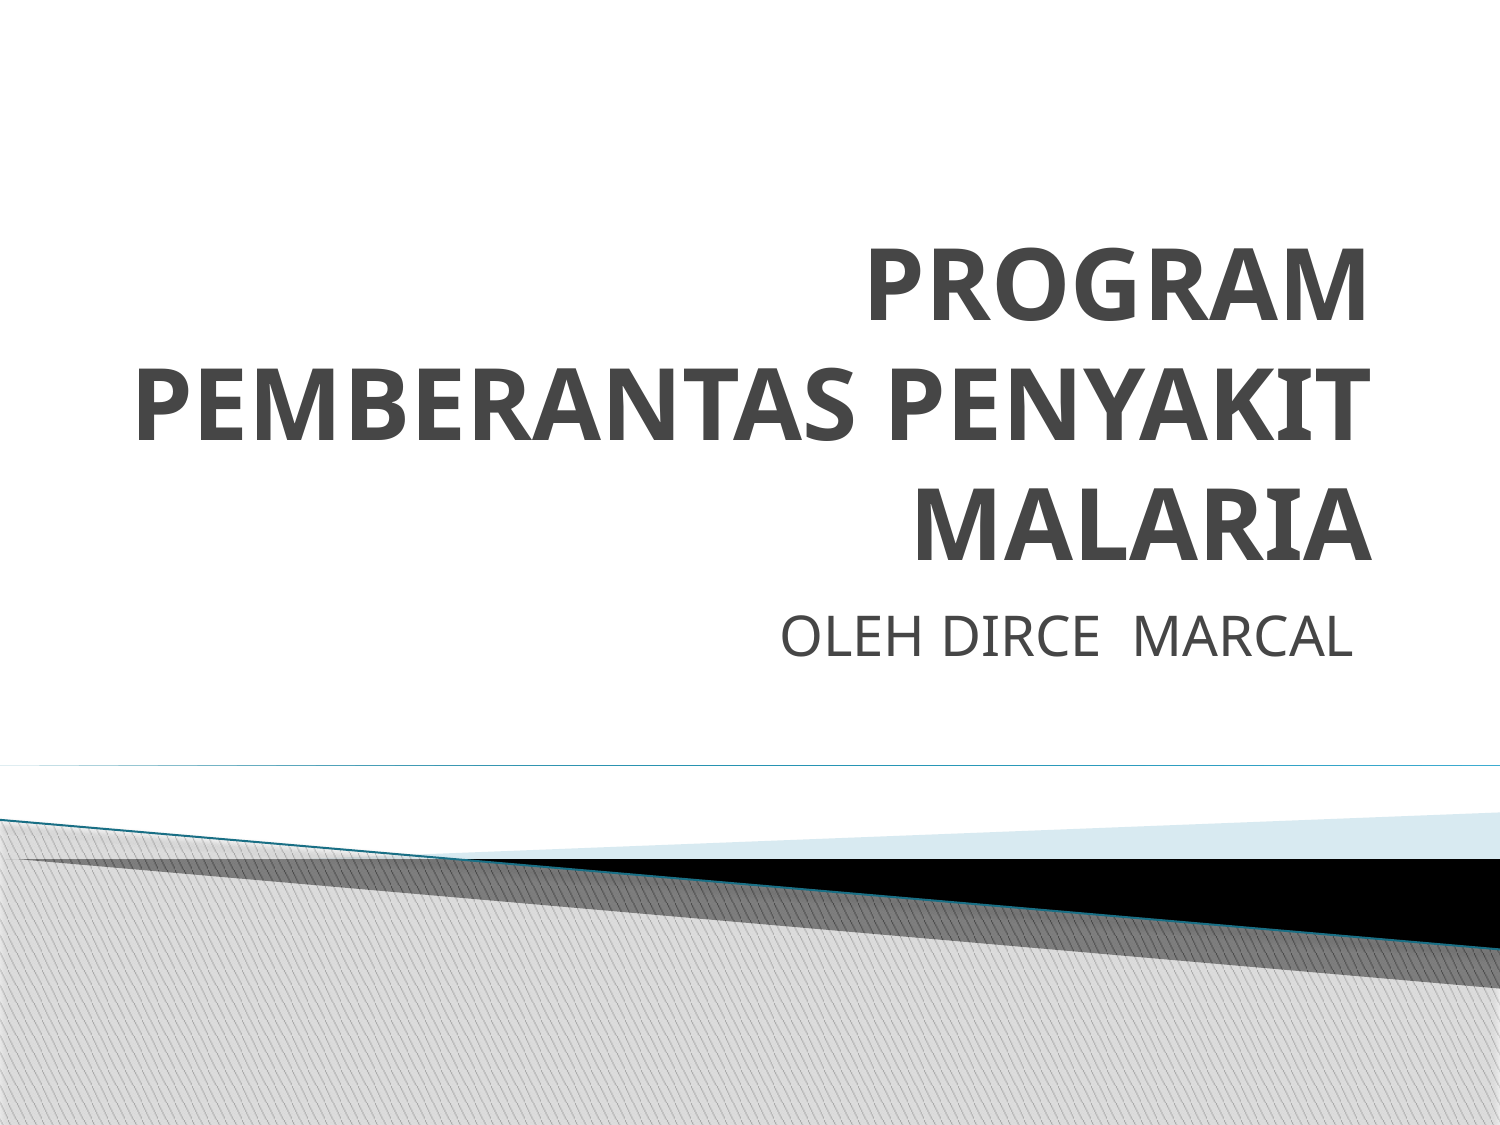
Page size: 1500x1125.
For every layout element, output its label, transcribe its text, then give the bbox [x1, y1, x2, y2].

picture [5, 859, 1500, 989]
subtitle OLEH DIRCE MARCAL [112, 592, 1388, 790]
title PROGRAM PEMBERANTAS PENYAKIT MALARIA [112, 287, 1388, 588]
